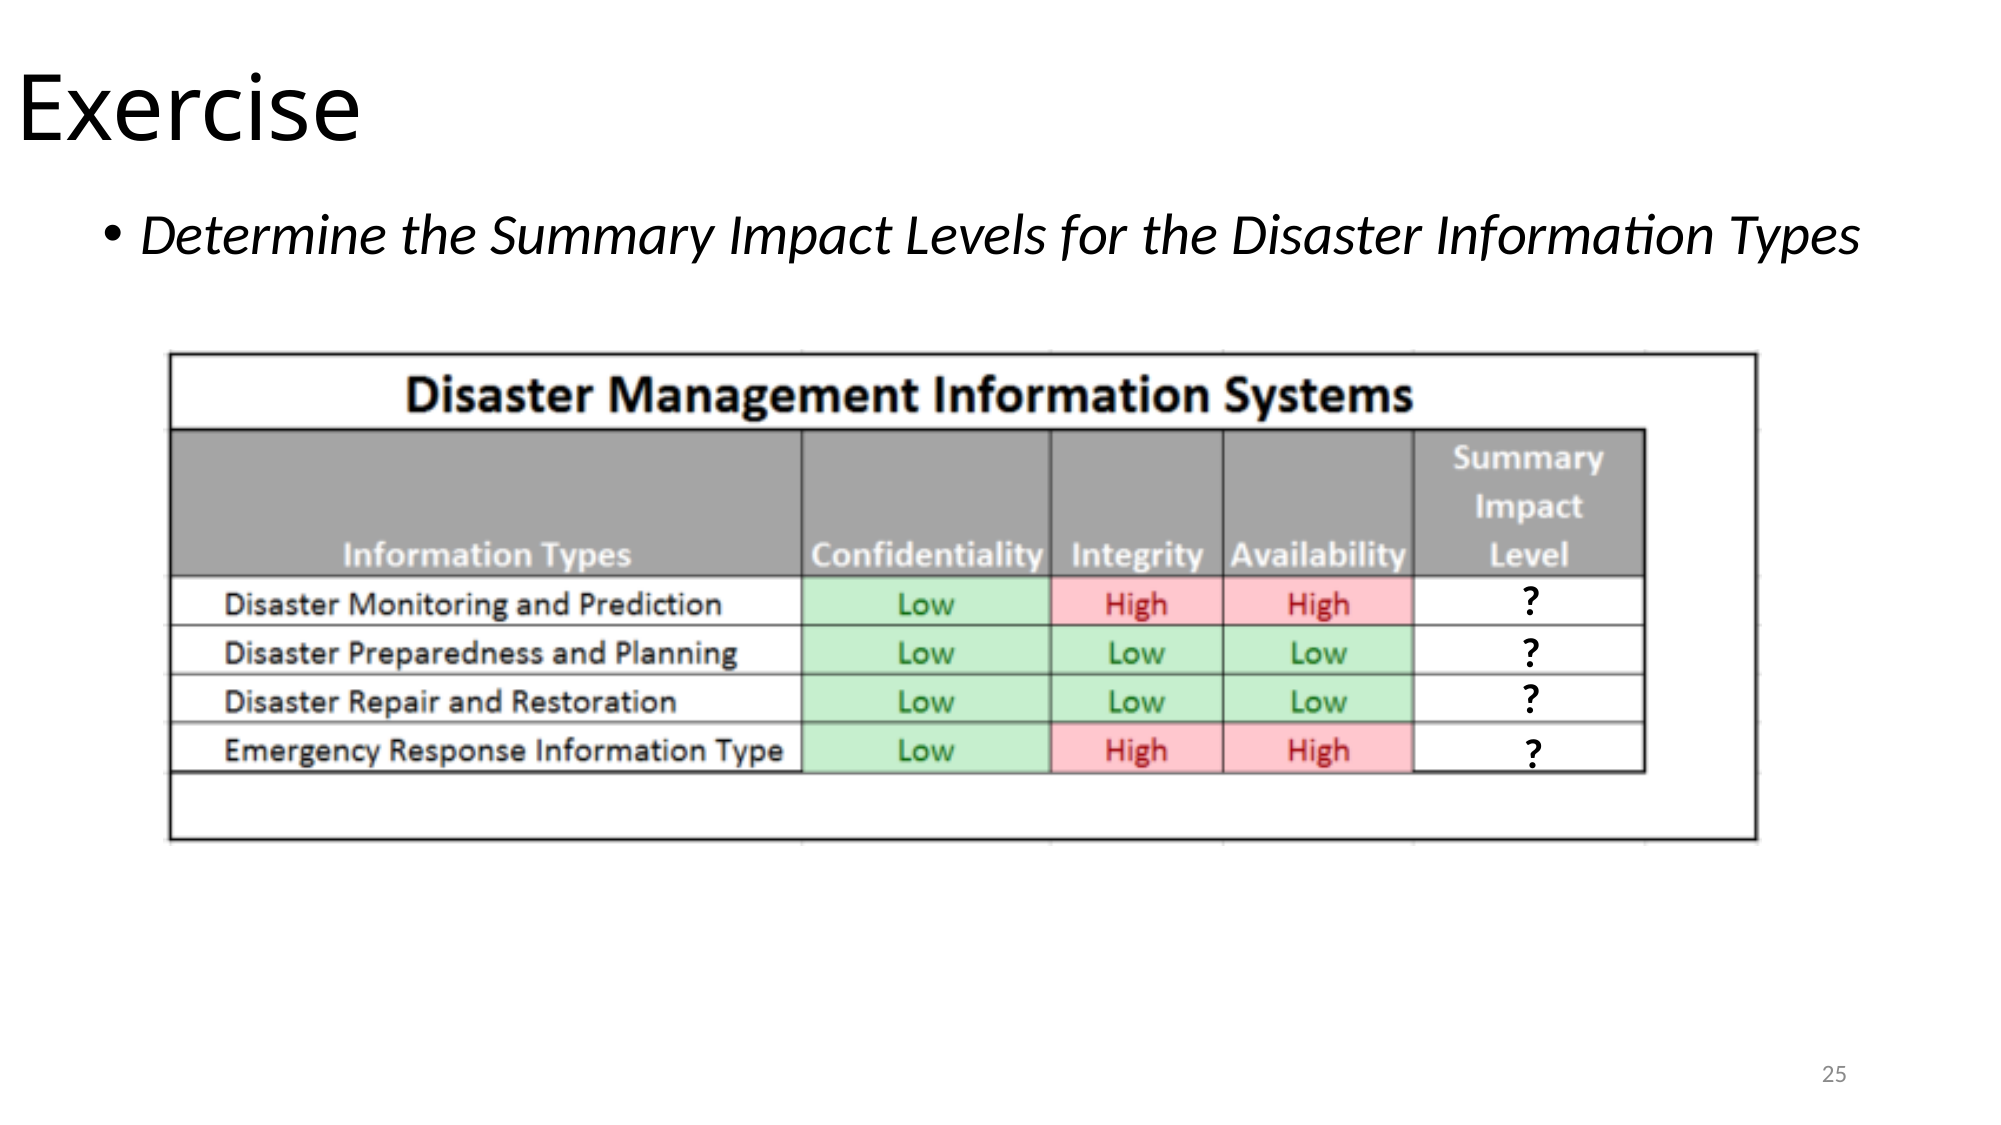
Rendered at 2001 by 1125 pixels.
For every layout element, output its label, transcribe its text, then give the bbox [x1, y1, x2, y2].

title Exercise [0, 2, 1725, 220]
slide_number 25 [1412, 1042, 1863, 1103]
list Determine the Summary Impact Levels for the Disaster Information Types [87, 197, 2000, 911]
picture [163, 349, 1762, 846]
